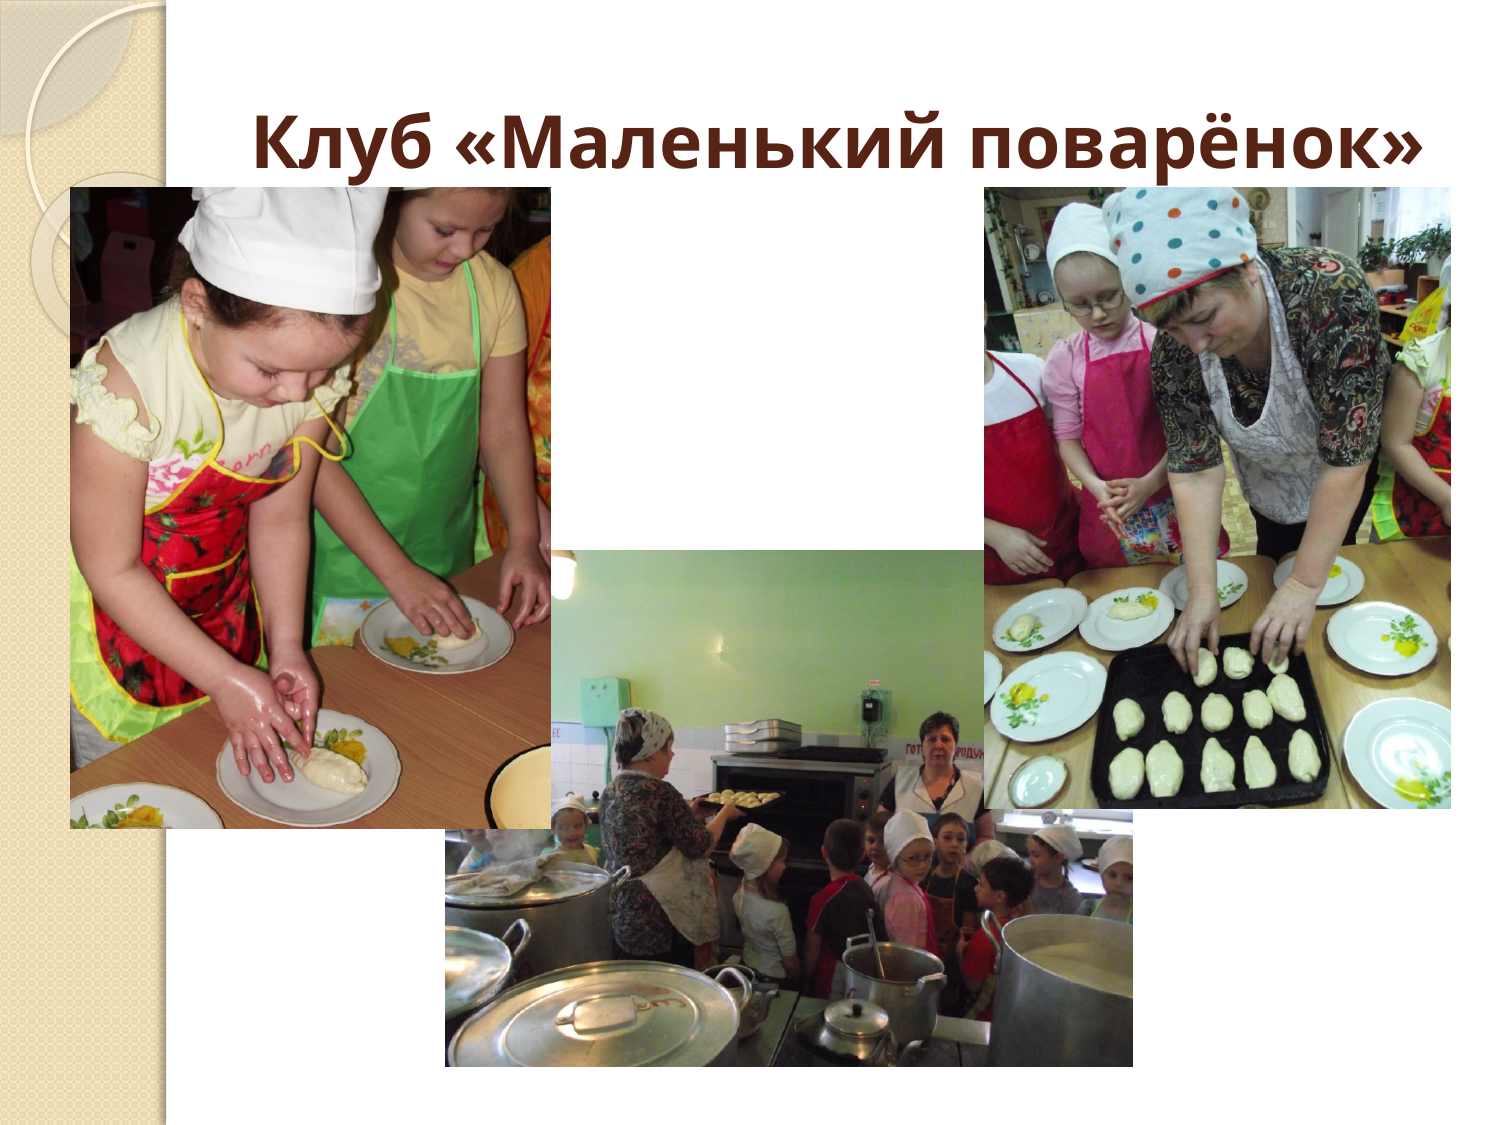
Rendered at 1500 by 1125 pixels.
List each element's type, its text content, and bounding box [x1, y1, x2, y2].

picture [70, 187, 1451, 1067]
title Клуб «Маленький поварёнок» [235, 45, 1466, 233]
